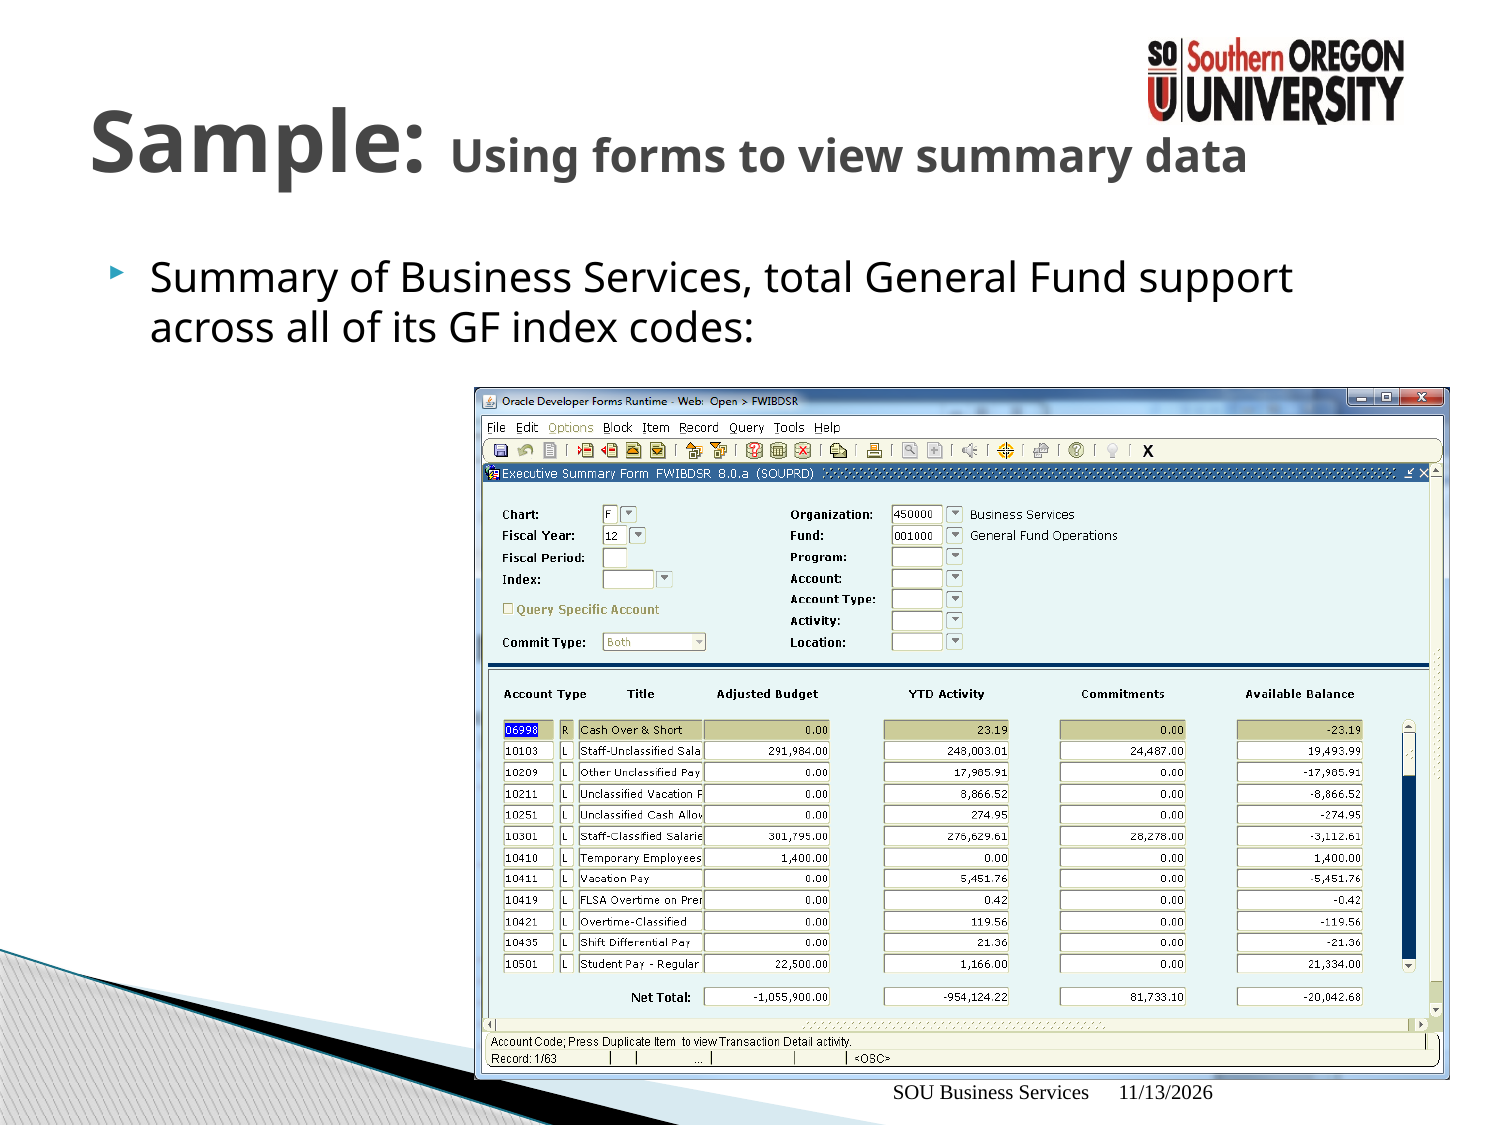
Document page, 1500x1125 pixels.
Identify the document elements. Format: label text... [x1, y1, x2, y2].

footer SOU Business Services [718, 1090, 1105, 1112]
picture [474, 387, 1451, 1080]
title Sample: Using forms to view summary data [75, 45, 1425, 233]
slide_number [1105, 1090, 1419, 1112]
picture [1148, 37, 1404, 126]
list Summary of Business Services, total General Fund support across all of its GF index codes: [75, 242, 1425, 986]
